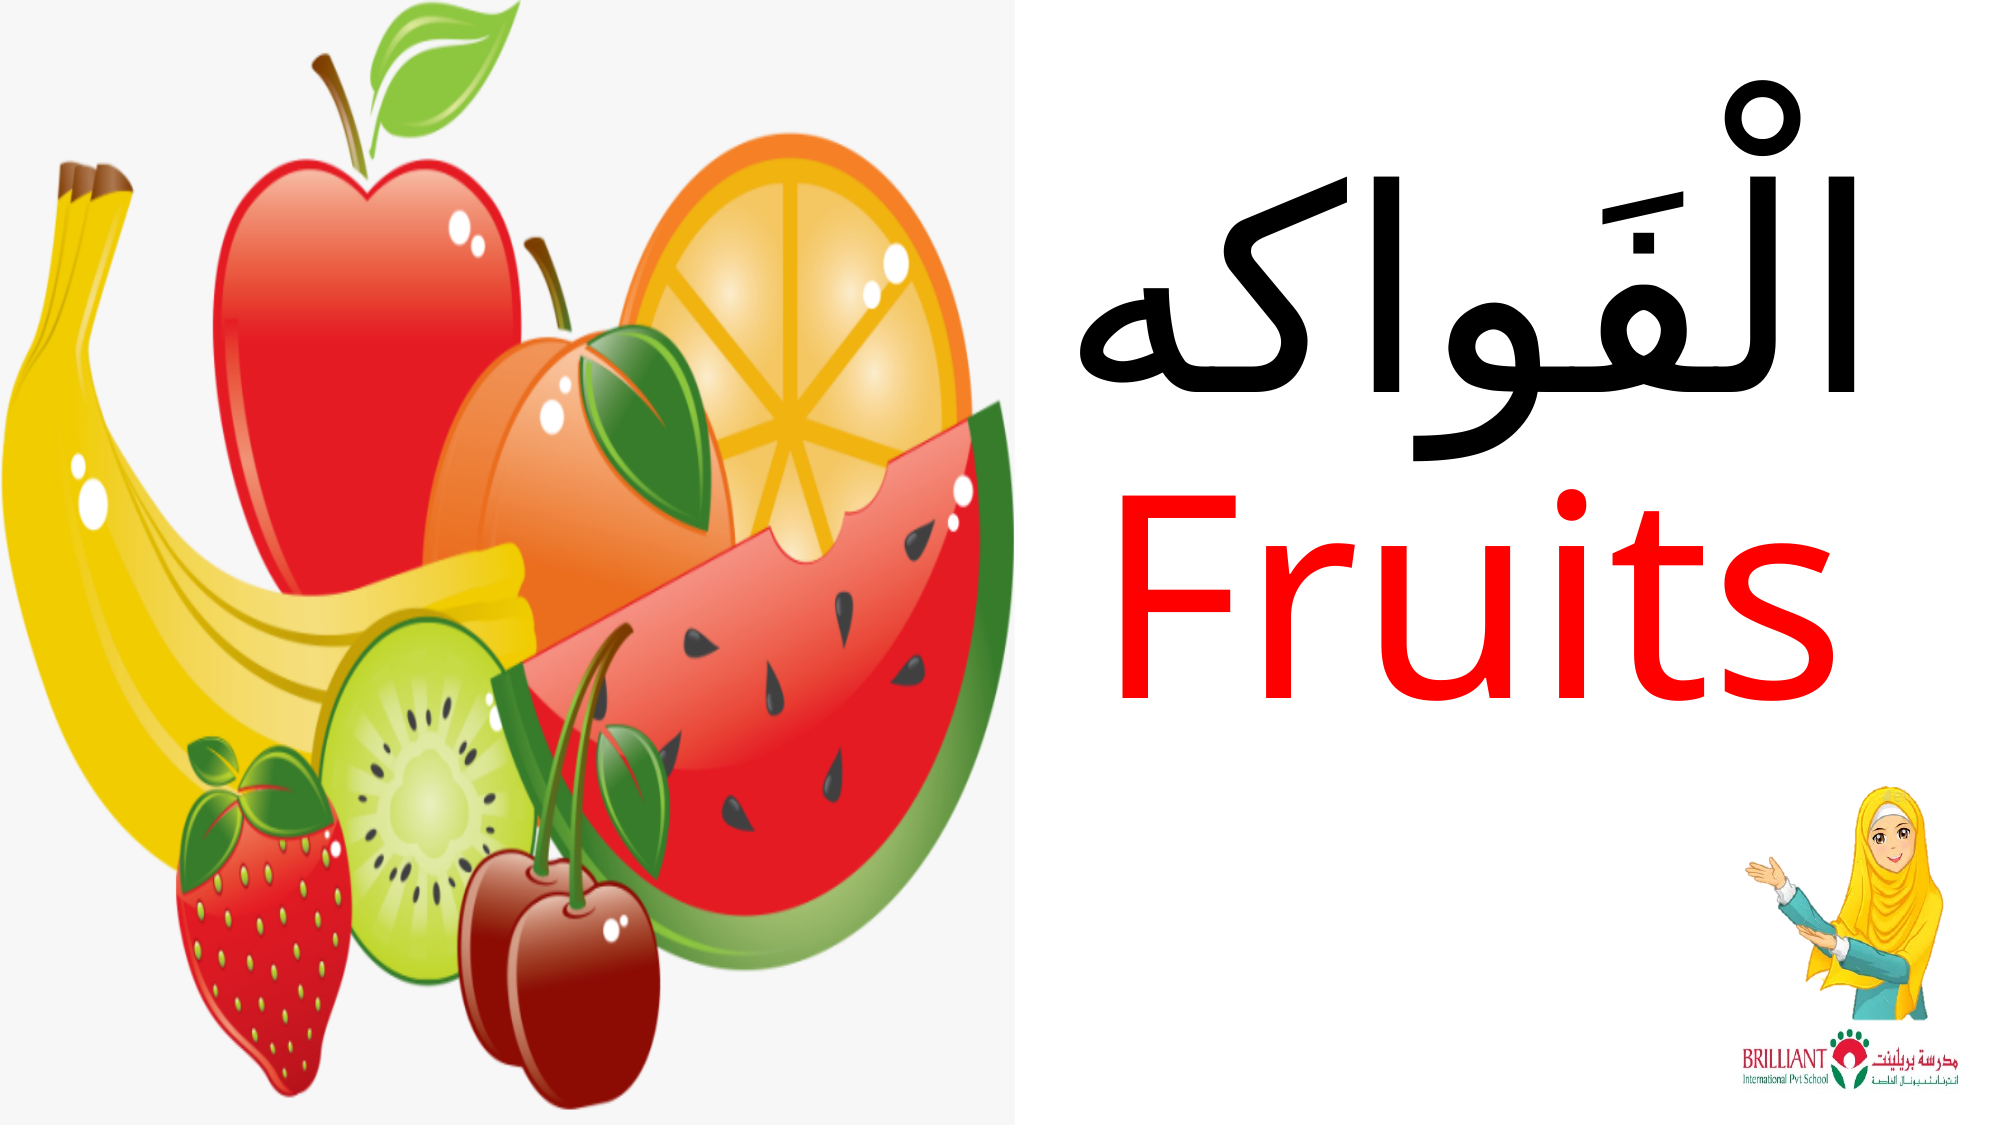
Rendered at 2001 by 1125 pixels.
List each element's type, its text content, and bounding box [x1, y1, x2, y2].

title الْفَواكه Fruits [1015, 135, 1928, 772]
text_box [1740, 771, 1961, 1095]
picture [0, 0, 1015, 1125]
